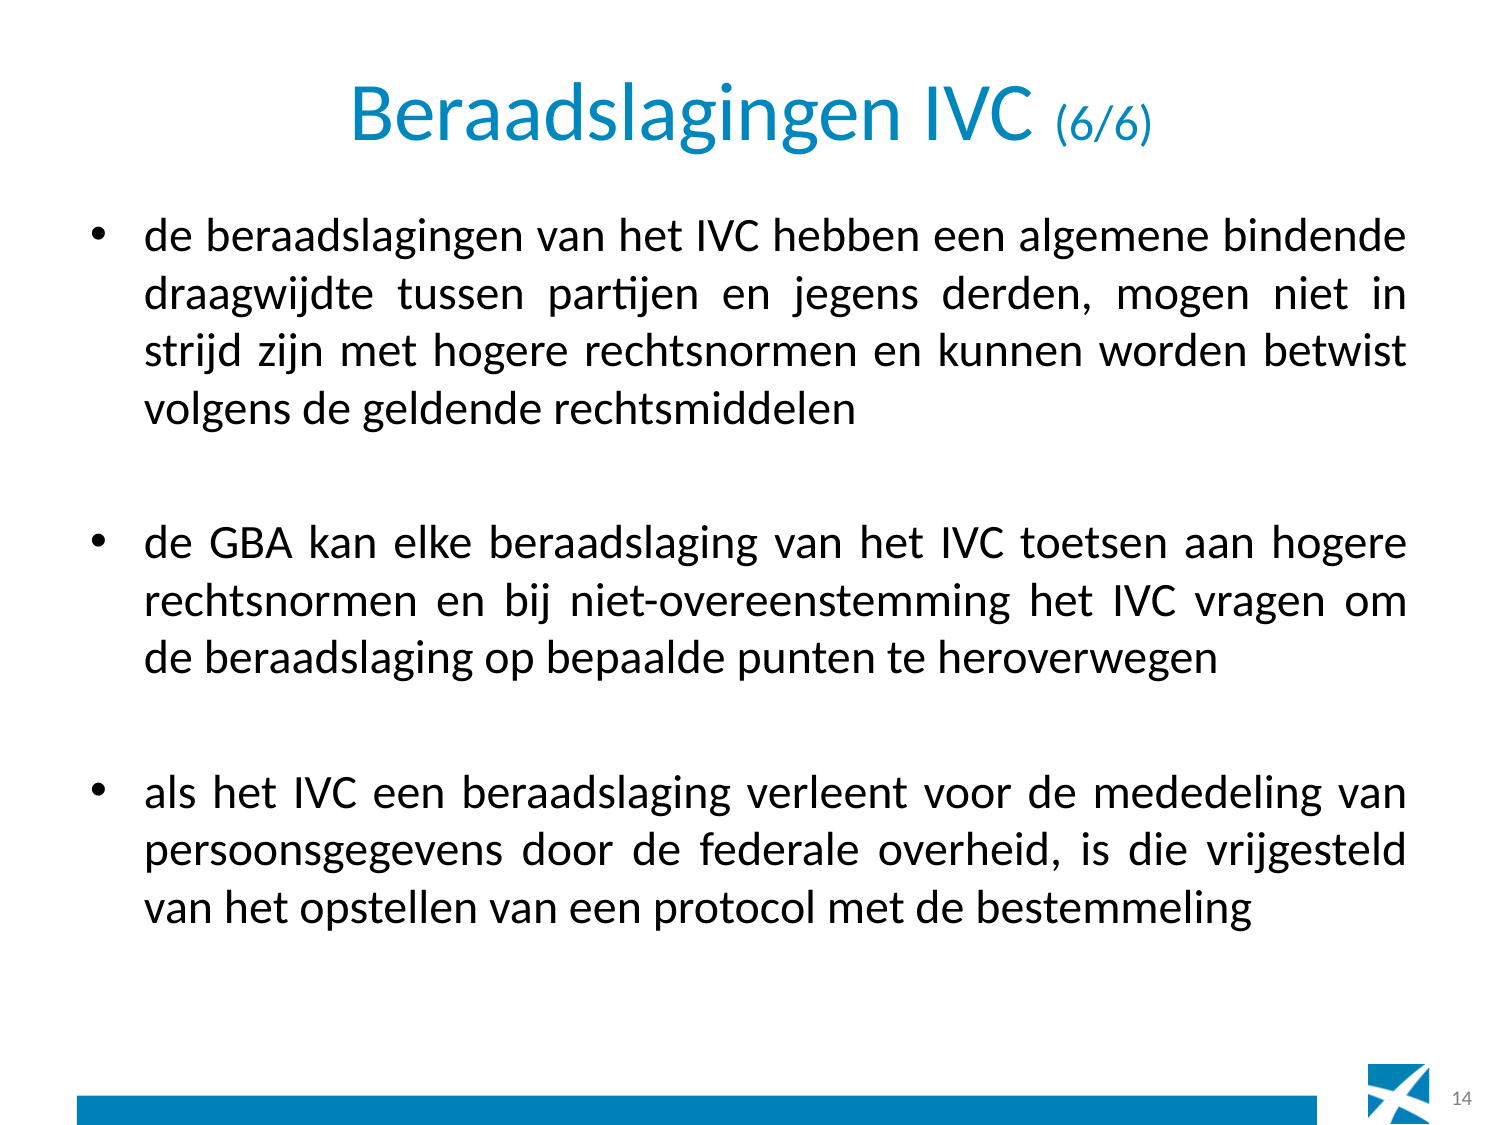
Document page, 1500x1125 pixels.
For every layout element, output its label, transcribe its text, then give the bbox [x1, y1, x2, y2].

slide_number 14 [1366, 1070, 1488, 1125]
title Beraadslagingen IVC (6/6) [76, 30, 1427, 183]
list de beraadslagingen van het IVC hebben een algemene bindende draagwijdte tussen partijen en jegens derden, mogen niet in strijd zijn met hogere rechtsnormen en kunnen worden betwist volgens de geldende rechtsmiddelen de GBA kan elke beraadslaging van het IVC toetsen aan hogere rechtsnormen en bij niet-overeenstemming het IVC vragen om de beraadslaging op bepaalde punten te heroverwegen als het IVC een beraadslaging verleent voor de mededeling van persoonsgegevens door de federale overheid, is die vrijgesteld van het opstellen van een protocol met de bestemmeling [75, 196, 1425, 1035]
picture [1419, 1064, 1430, 1070]
